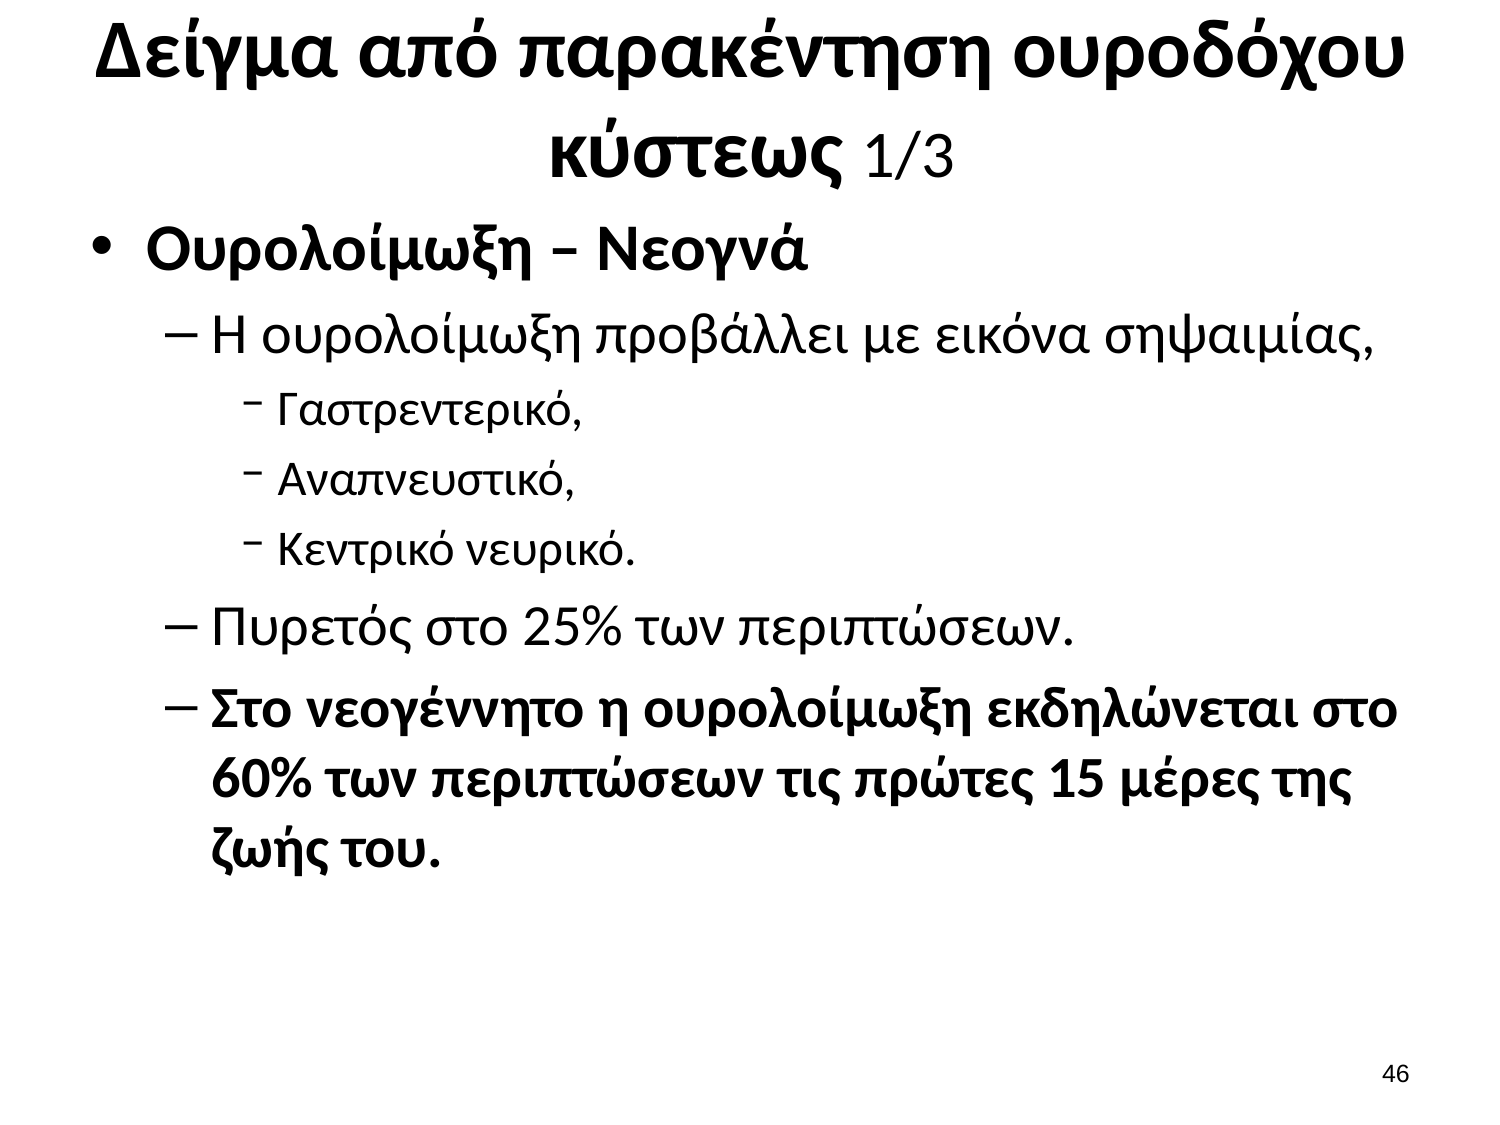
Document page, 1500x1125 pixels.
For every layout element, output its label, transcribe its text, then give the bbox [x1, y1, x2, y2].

title Δείγμα από παρακέντηση ουροδόχου κύστεως 1/3 [76, 19, 1427, 169]
slide_number 45 [1074, 1042, 1425, 1103]
list Ουρολοίμωξη – Νεογνά Η ουρολοίμωξη προβάλλει με εικόνα σηψαιμίας, Γαστρεντερικό, Αναπνευστικό, Κεντρικό νευρικό. Πυρετός στο 25% των περιπτώσεων. Στο νεογέννητο η ουρολοίμωξη εκδηλώνεται στο 60% των περιπτώσεων τις πρώτες 15 μέρες της ζωής του. [75, 196, 1425, 1024]
